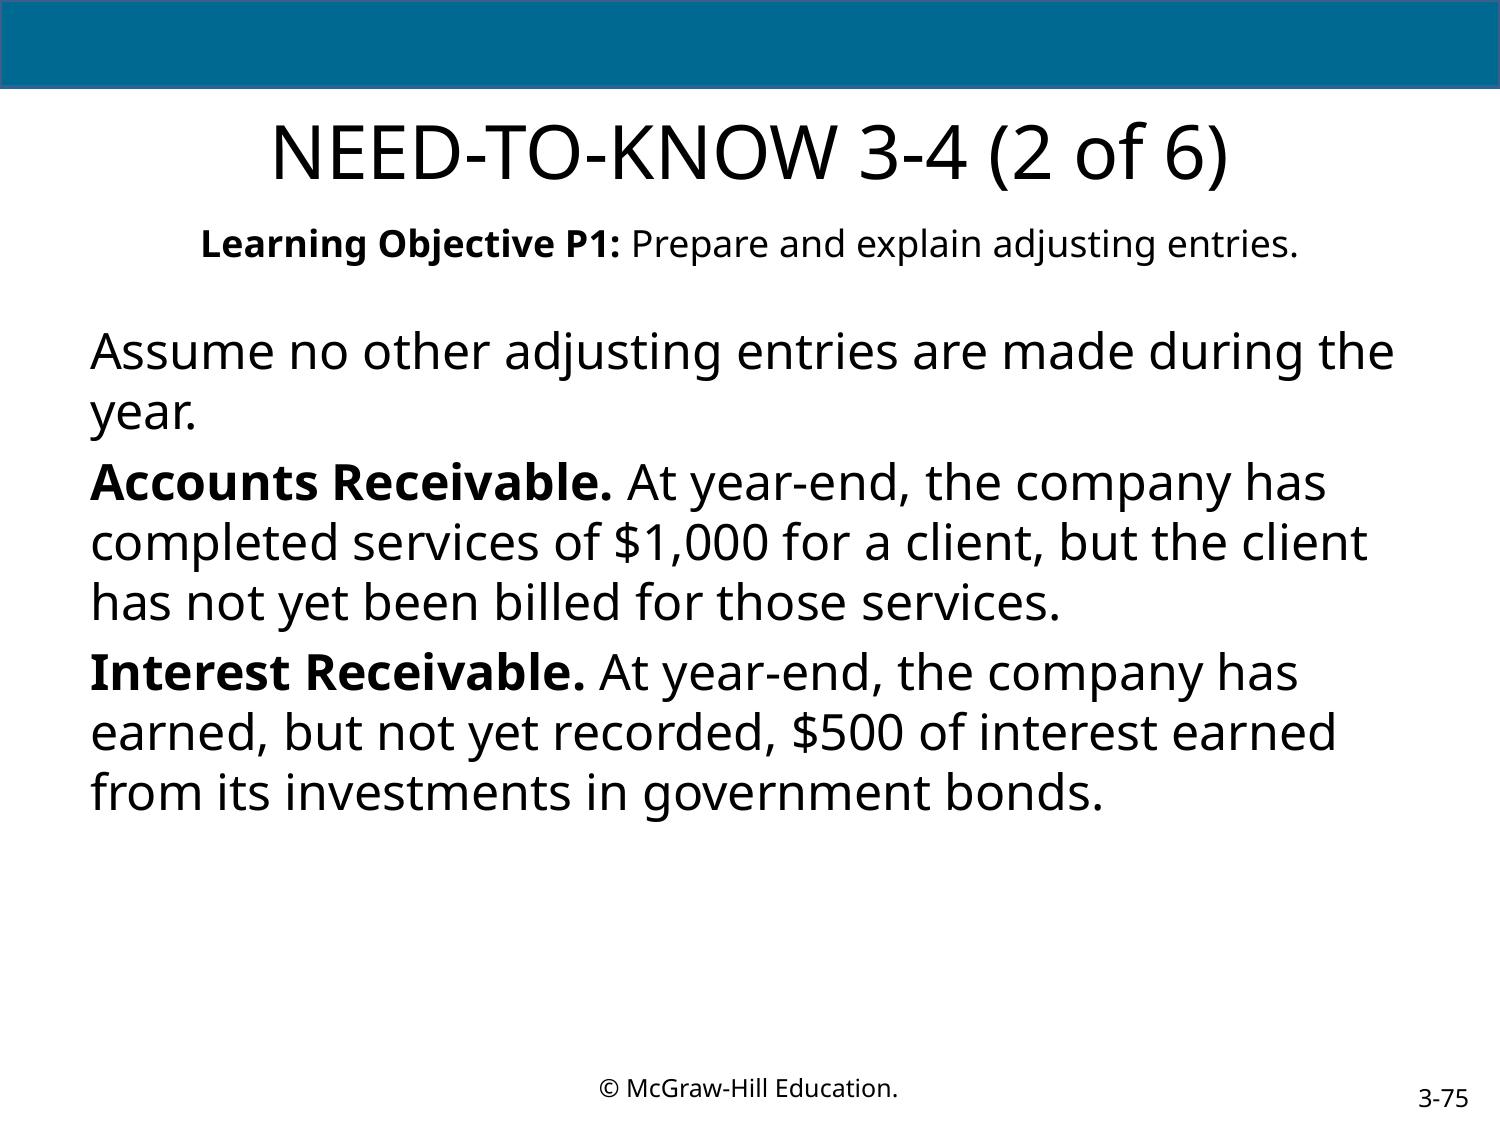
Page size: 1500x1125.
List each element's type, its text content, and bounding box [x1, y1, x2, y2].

list Assume no other adjusting entries are made during the year. Accounts Receivable. At year-end, the company has completed services of $1,000 for a client, but the client has not yet been billed for those services. Interest Receivable. At year-end, the company has earned, but not yet recorded, $500 of interest earned from its investments in government bonds. [74, 312, 1426, 1051]
title NEED-TO-KNOW 3-4 (2 of 6) [0, 87, 1500, 213]
list Learning Objective P1: Prepare and explain adjusting entries. [112, 212, 1388, 276]
